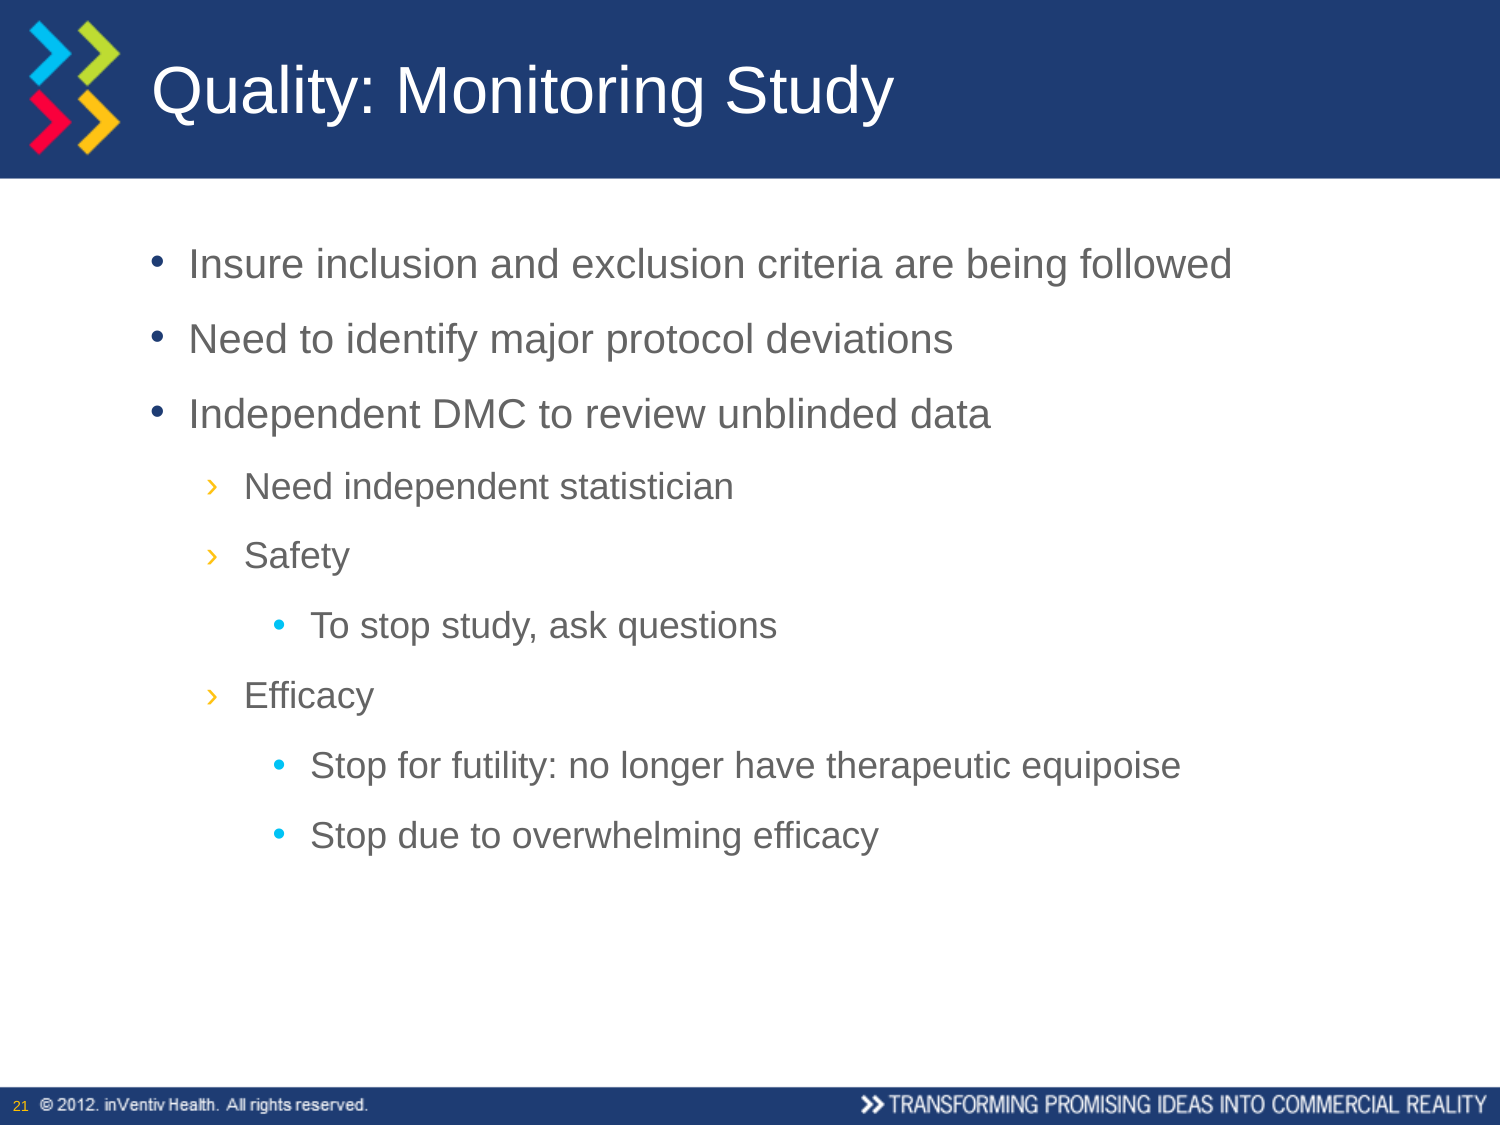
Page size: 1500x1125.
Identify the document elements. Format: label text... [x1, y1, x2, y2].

picture [0, 0, 1500, 1125]
list Insure inclusion and exclusion criteria are being followed Need to identify major protocol deviations Independent DMC to review unblinded data Need independent statistician Safety To stop study, ask questions Efficacy Stop for futility: no longer have therapeutic equipoise Stop due to overwhelming efficacy [134, 228, 1453, 1125]
title Quality: Monitoring Study [136, 39, 1453, 136]
